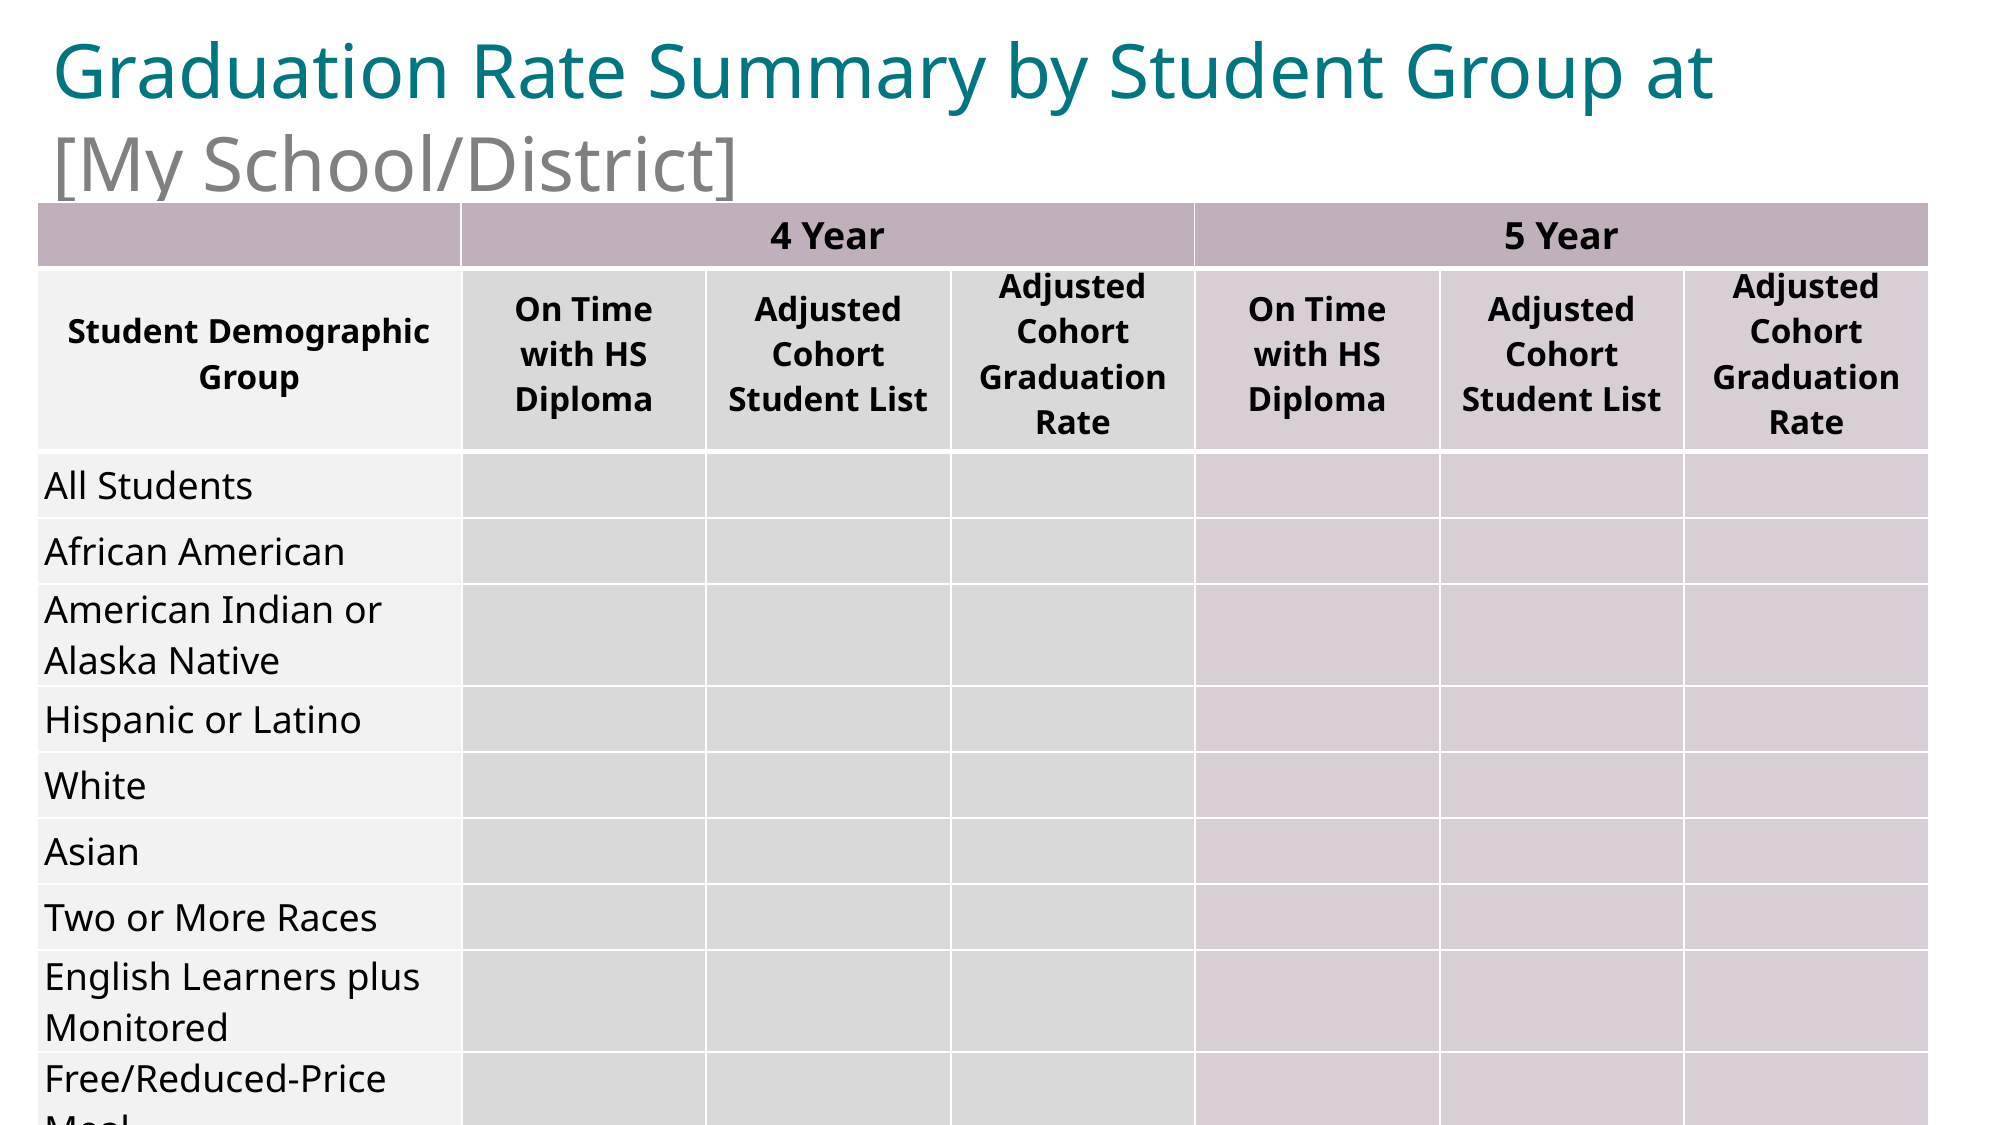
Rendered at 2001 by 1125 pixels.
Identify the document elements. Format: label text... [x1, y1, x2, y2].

table_cell [1685, 454, 1928, 517]
table_cell [463, 753, 705, 817]
table_cell [463, 819, 705, 883]
table_cell [952, 585, 1194, 685]
table_cell English Learners plus Monitored [38, 951, 461, 1051]
table_cell [1685, 1053, 1928, 1125]
table_header 5 Year [1195, 203, 1928, 266]
table_cell [952, 519, 1194, 583]
table_cell [1441, 519, 1683, 583]
table_cell [707, 687, 950, 751]
table_cell [1441, 687, 1683, 751]
table_cell [707, 753, 950, 817]
table_cell [952, 454, 1194, 517]
table_cell [952, 687, 1194, 751]
table_cell [463, 951, 705, 1051]
table_cell [463, 1053, 705, 1125]
table_cell [1196, 687, 1439, 751]
table_cell [1685, 585, 1928, 685]
table_cell [1196, 819, 1439, 883]
table_cell [1685, 951, 1928, 1051]
table_cell [1685, 885, 1928, 949]
table_cell [1685, 753, 1928, 817]
table_cell [1441, 819, 1683, 883]
table_cell [463, 585, 705, 685]
table_cell [707, 951, 950, 1051]
table_cell [1196, 454, 1439, 517]
table_cell Asian [38, 819, 461, 883]
table_cell [463, 454, 705, 517]
table_cell [1685, 819, 1928, 883]
table_cell [952, 1053, 1194, 1125]
table_cell [707, 1053, 950, 1125]
table_cell [1685, 519, 1928, 583]
table_cell [707, 519, 950, 583]
table_header Adjusted Cohort Student List [1441, 271, 1683, 449]
table_cell [707, 819, 950, 883]
table_cell [707, 885, 950, 949]
table_cell Hispanic or Latino [38, 687, 461, 751]
table_cell [952, 885, 1194, 949]
table_cell All Students [38, 454, 461, 517]
table_cell [1196, 885, 1439, 949]
table_cell African American [38, 519, 461, 583]
table_cell [463, 519, 705, 583]
table_cell [463, 687, 705, 751]
table_cell [707, 585, 950, 685]
table_cell [1441, 585, 1683, 685]
table_cell [952, 819, 1194, 883]
table_cell [1196, 1053, 1439, 1125]
table_cell [463, 885, 705, 949]
table_header Adjusted Cohort Graduation Rate [1685, 271, 1928, 449]
table_cell [1196, 951, 1439, 1051]
table_cell White [38, 753, 461, 817]
table_cell Free/Reduced-Price Meal [38, 1053, 461, 1125]
table_header Adjusted Cohort Graduation Rate [952, 271, 1194, 449]
table_cell Two or More Races [38, 885, 461, 949]
table_header 4 Year [462, 203, 1194, 266]
table_cell [1196, 519, 1439, 583]
table_header [38, 203, 460, 266]
table_cell [1441, 951, 1683, 1051]
table_cell [952, 951, 1194, 1051]
table_cell [1196, 585, 1439, 685]
table_header On Time with HS Diploma [463, 271, 705, 449]
table_header On Time with HS Diploma [1196, 271, 1439, 449]
table_cell [707, 454, 950, 517]
table_cell [1441, 885, 1683, 949]
table_cell American Indian or Alaska Native [38, 585, 461, 685]
table_cell [1441, 1053, 1683, 1125]
table_cell [1441, 753, 1683, 817]
table_cell [1685, 687, 1928, 751]
table_cell [1441, 454, 1683, 517]
table_cell [952, 753, 1194, 817]
title Graduation Rate Summary by Student Group at [My School/District] [0, 0, 2000, 235]
table_cell [1196, 753, 1439, 817]
table_header Adjusted Cohort Student List [707, 271, 950, 449]
table_header Student Demographic Group [38, 271, 461, 449]
